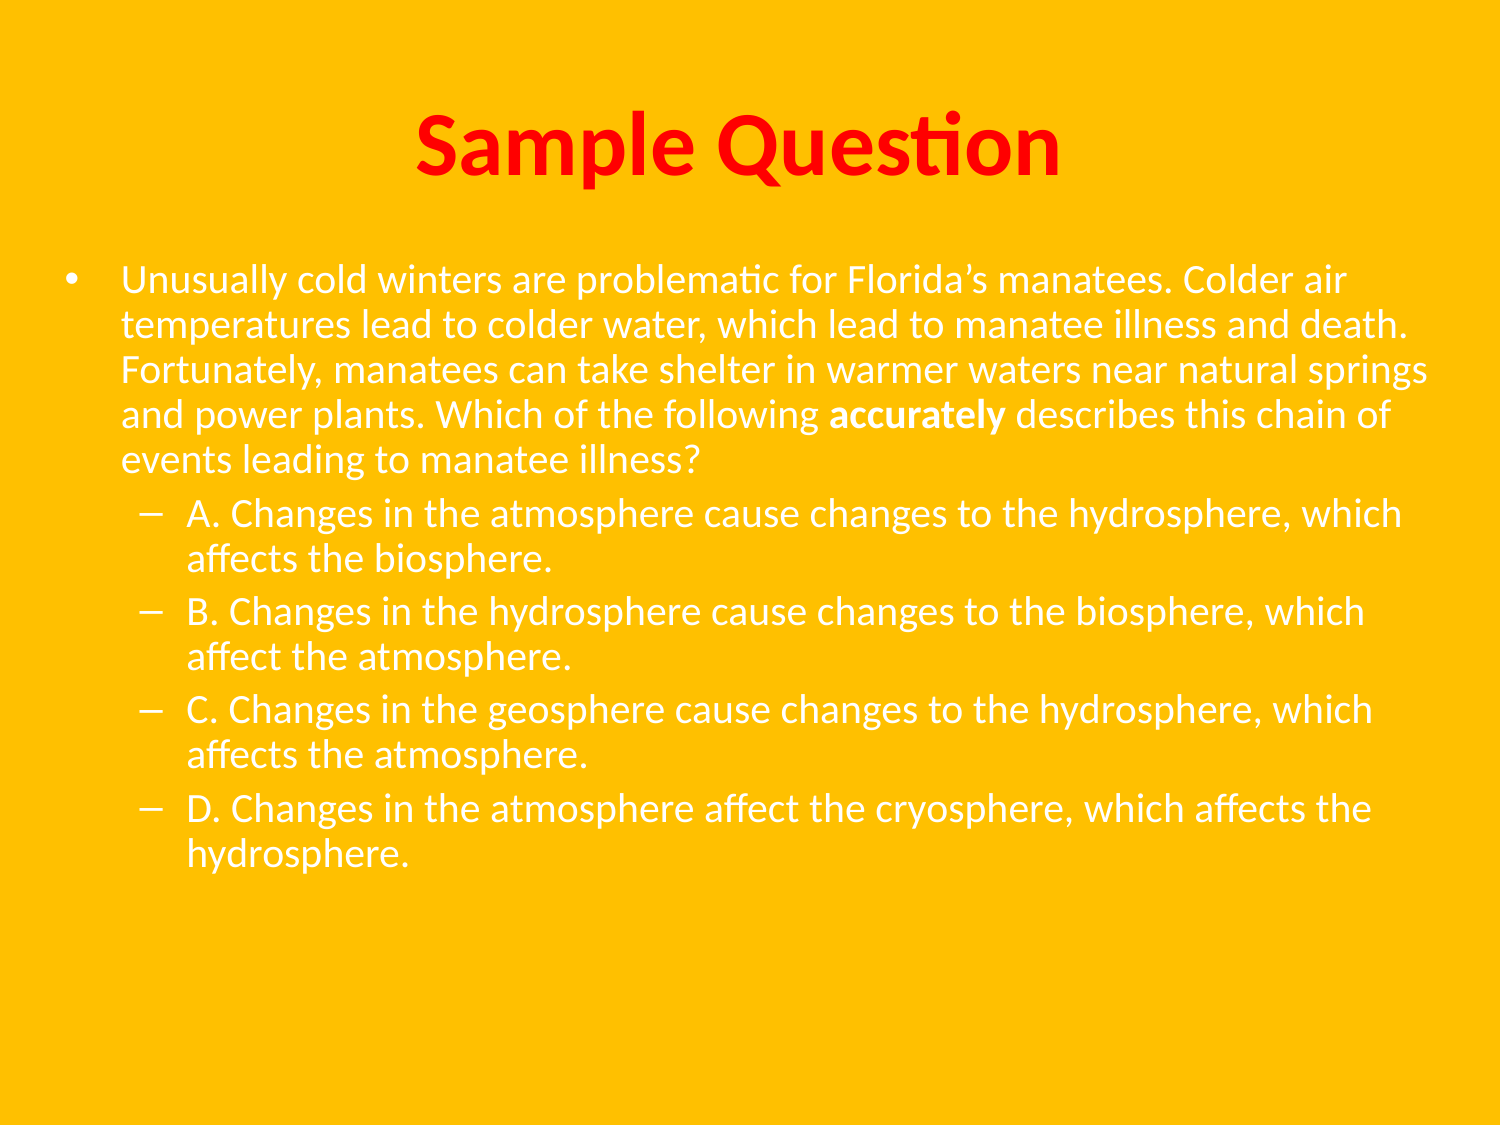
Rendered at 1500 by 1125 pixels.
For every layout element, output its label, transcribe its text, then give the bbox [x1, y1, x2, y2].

title Sample Question [75, 45, 1425, 233]
list Unusually cold winters are problematic for Florida’s manatees. Colder air temperatures lead to colder water, which lead to manatee illness and death. Fortunately, manatees can take shelter in warmer waters near natural springs and power plants. Which of the following accurately describes this chain of events leading to manatee illness? A. Changes in the atmosphere cause changes to the hydrosphere, which affects the biosphere. B. Changes in the hydrosphere cause changes to the biosphere, which affect the atmosphere. C. Changes in the geosphere cause changes to the hydrosphere, which affects the atmosphere. D. Changes in the atmosphere affect the cryosphere, which affects the hydrosphere. [49, 250, 1445, 1050]
